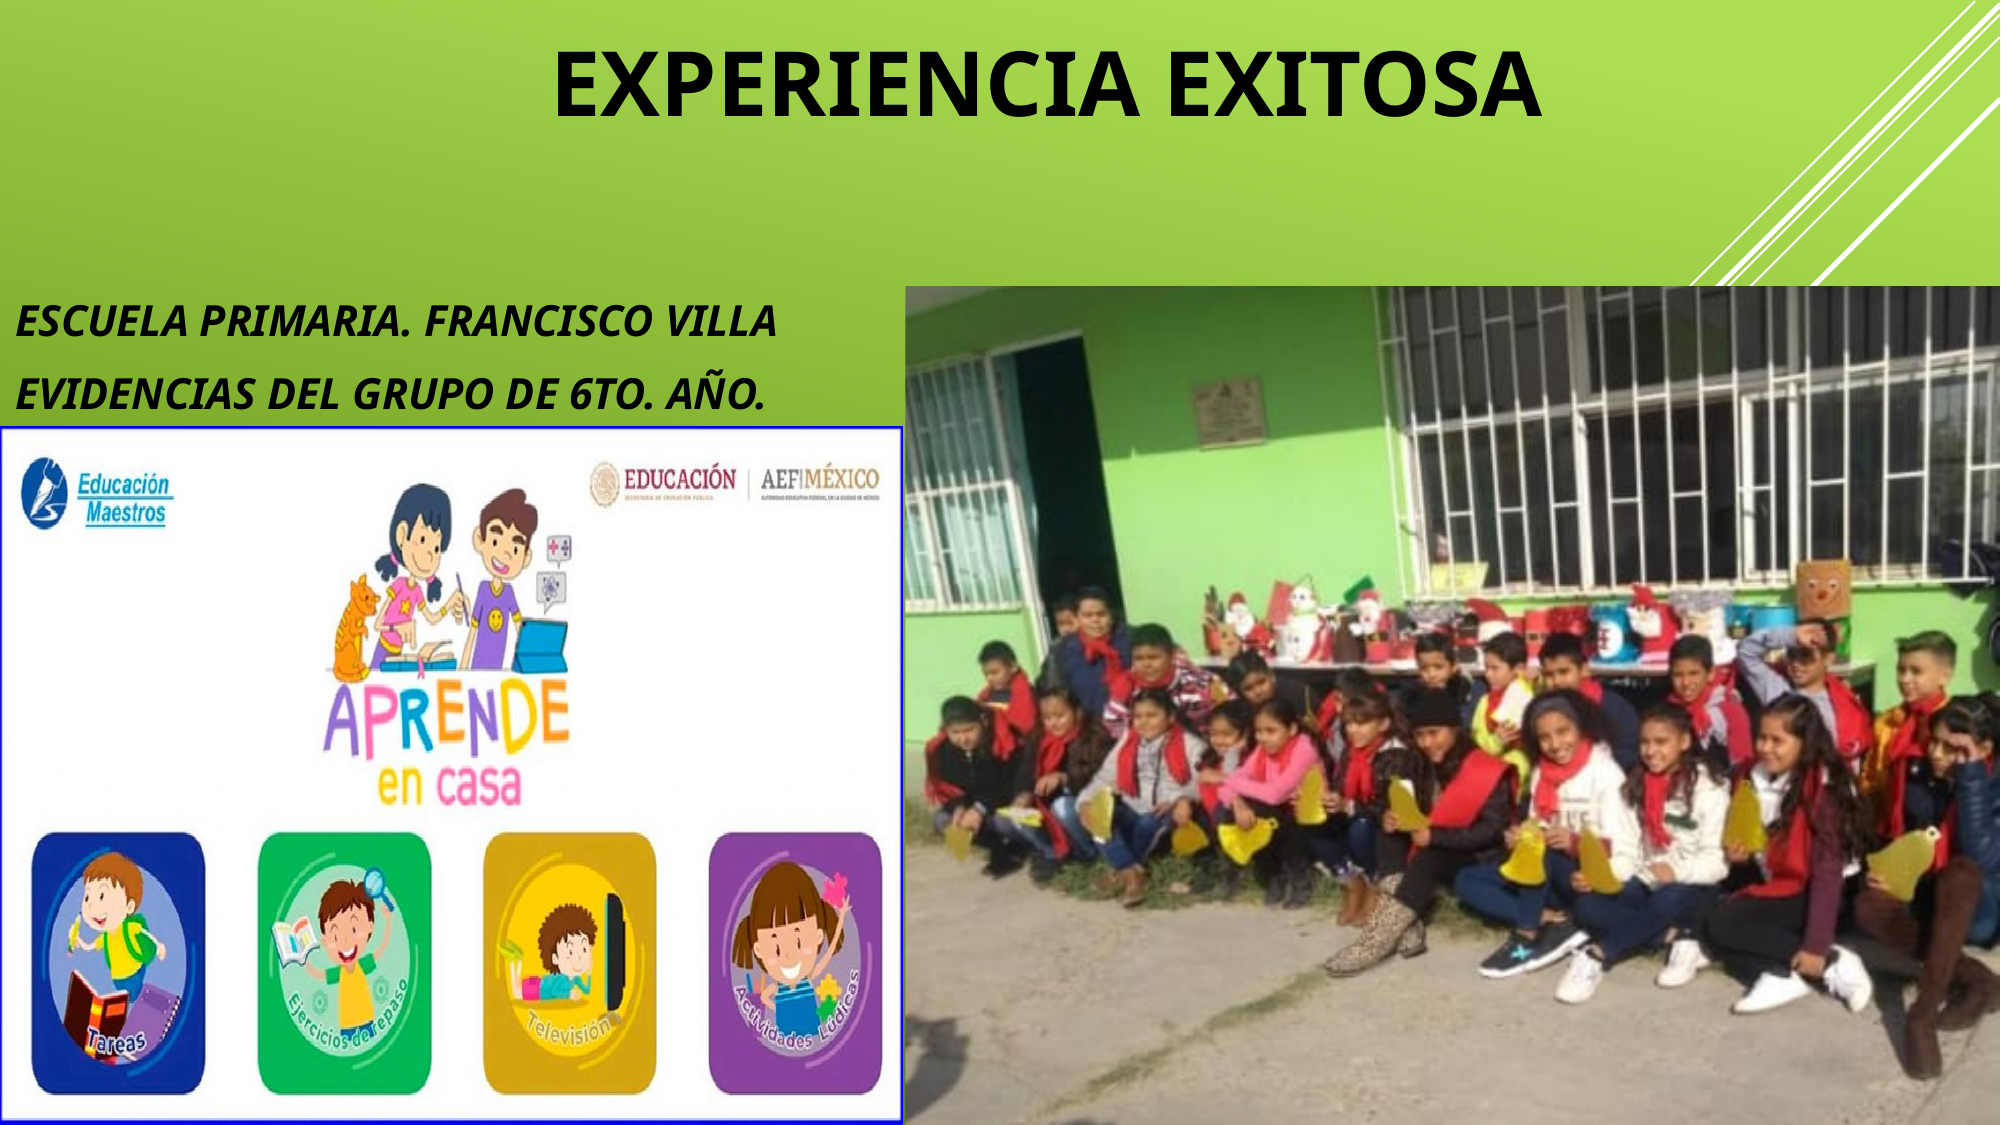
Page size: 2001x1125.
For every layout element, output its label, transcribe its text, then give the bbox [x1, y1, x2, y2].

picture [0, 425, 903, 1125]
subtitle ESCUELA PRIMARIA. FRANCISCO VILLA EVIDENCIAS DEL GRUPO DE 6TO. AÑO. [0, 286, 905, 427]
title EXPERIENCIA EXITOSA [535, 18, 1848, 142]
picture [905, 286, 2000, 1125]
